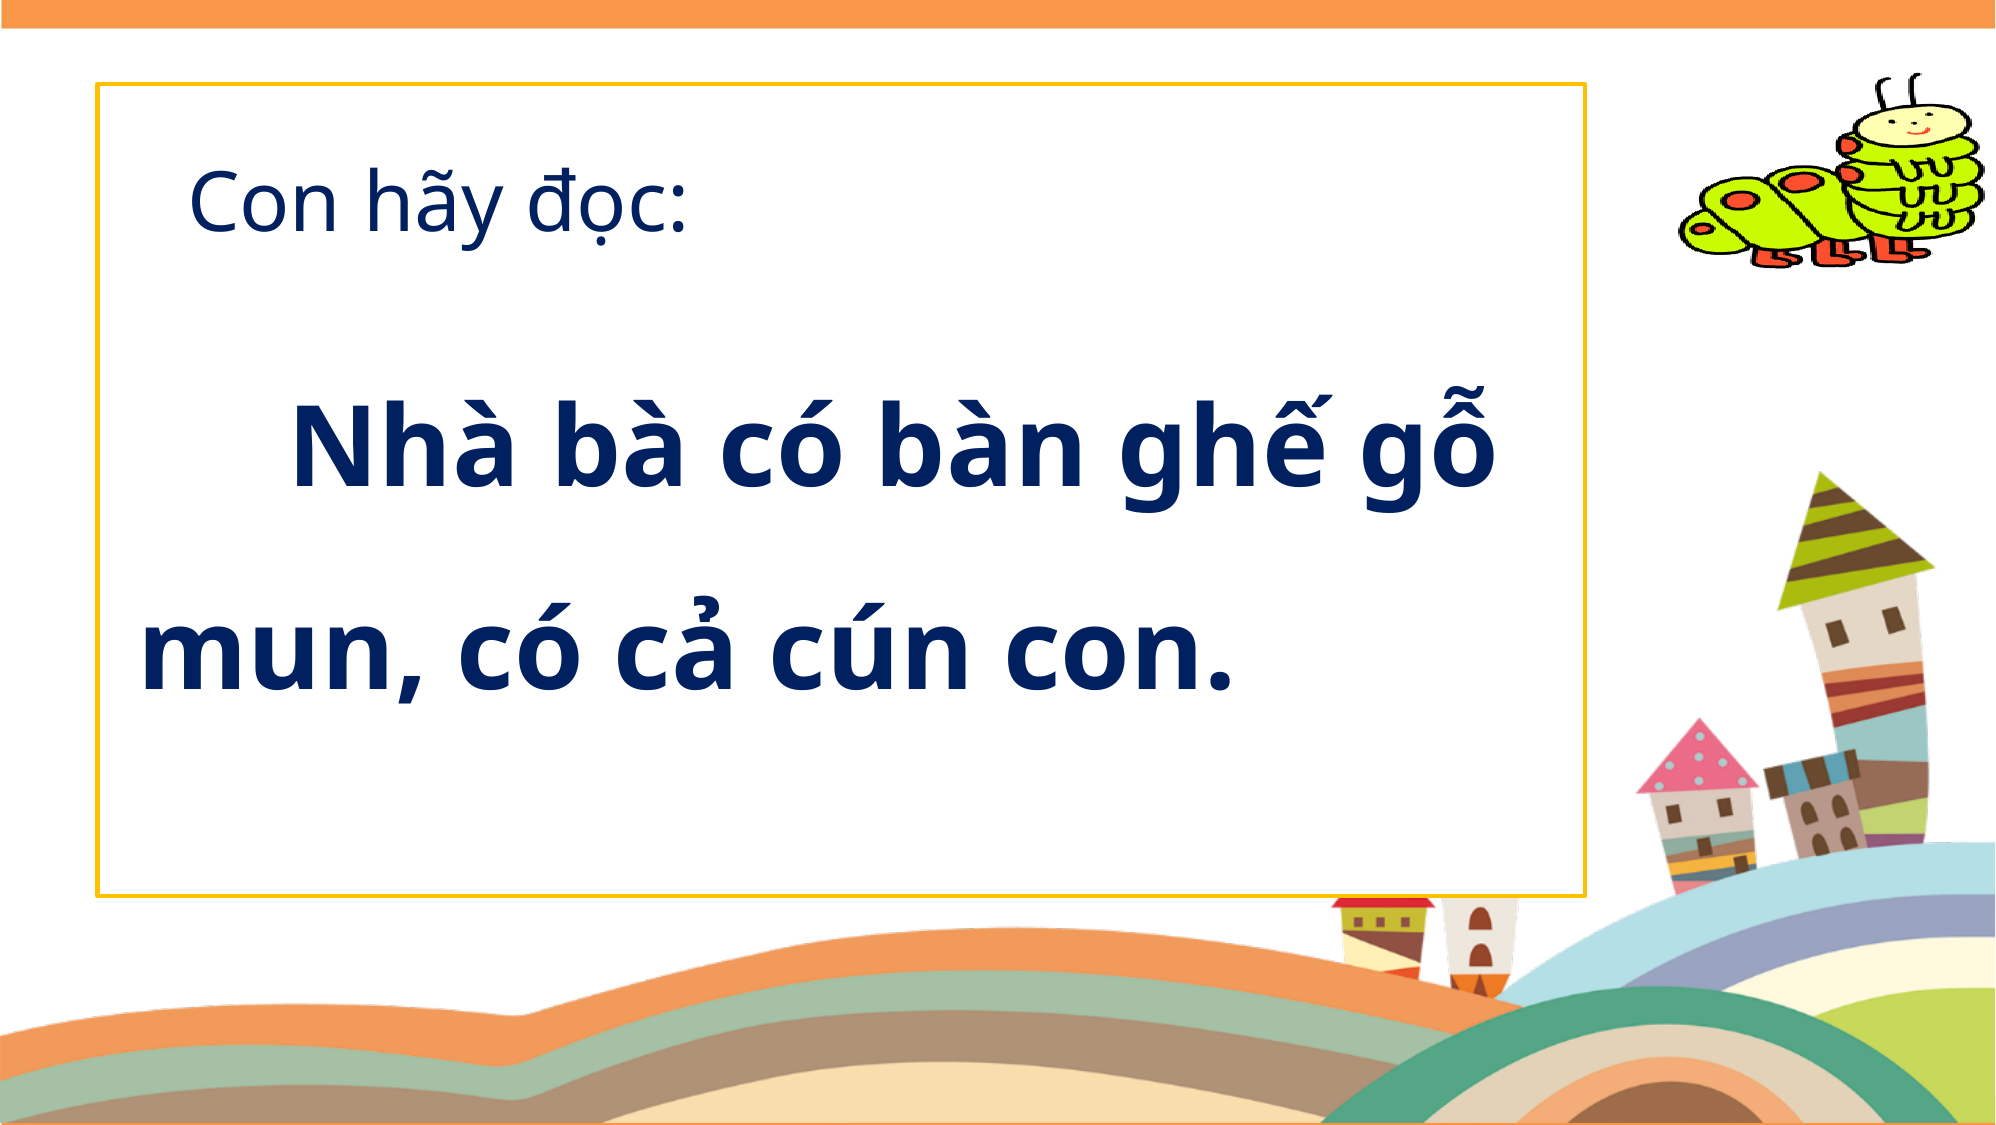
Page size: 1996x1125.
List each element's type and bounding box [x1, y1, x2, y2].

picture [0, 0, 1996, 1125]
text_box [97, 83, 1586, 897]
